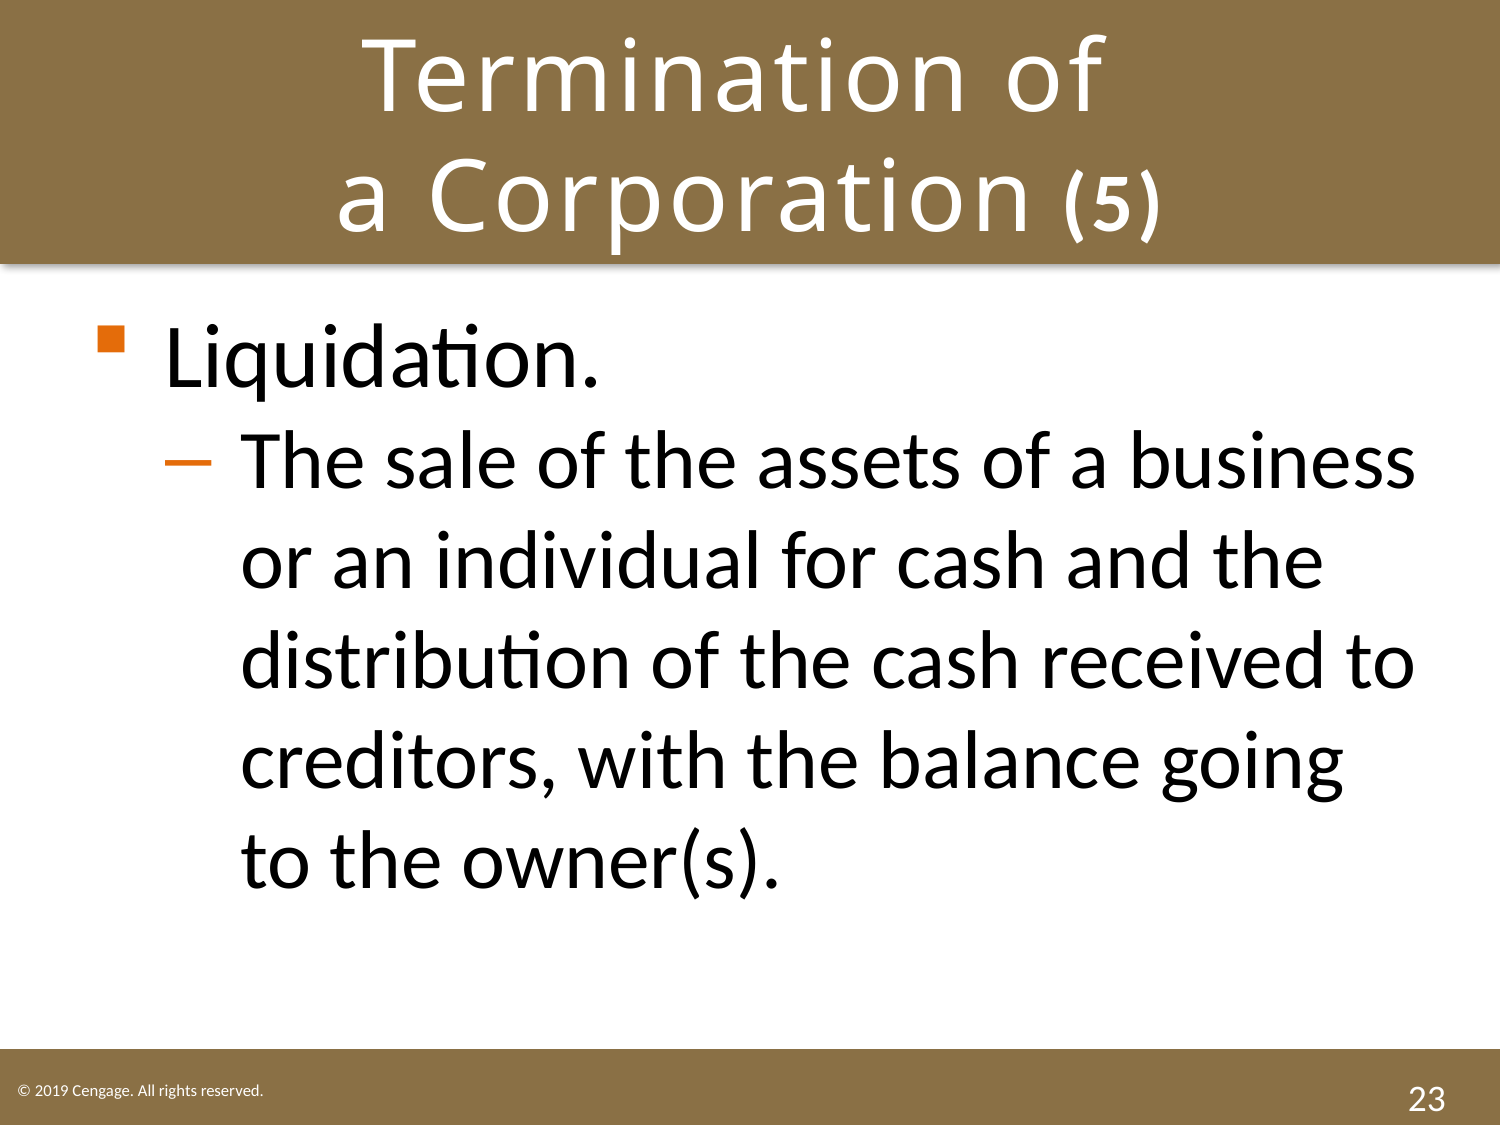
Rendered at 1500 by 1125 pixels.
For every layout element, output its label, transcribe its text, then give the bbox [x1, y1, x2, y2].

title Termination of a Corporation (5) [0, 0, 1500, 264]
list Liquidation. The sale of the assets of a business or an individual for cash and the distribution of the cash received to creditors, with the balance going to the owner(s). [75, 287, 1450, 1125]
slide_number 23 [1110, 1074, 1461, 1119]
